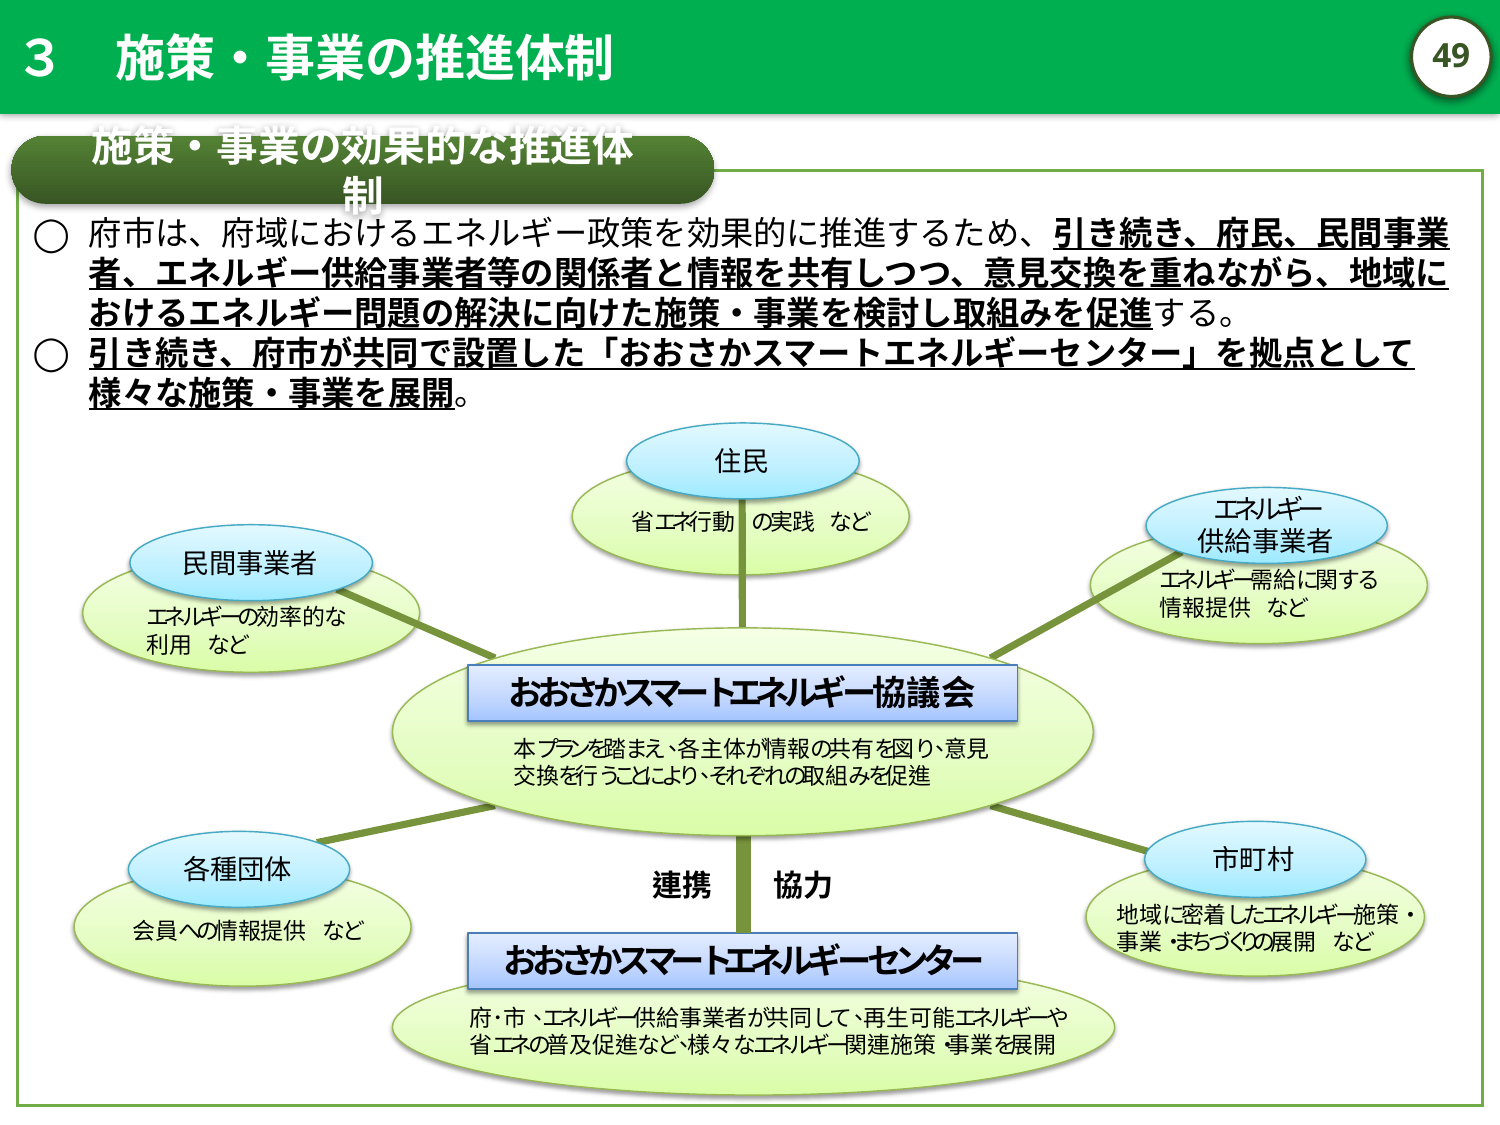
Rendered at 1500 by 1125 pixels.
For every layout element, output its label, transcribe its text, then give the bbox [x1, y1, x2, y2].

text_box 施策・事業の効果的な推進体制 [11, 135, 715, 204]
text_box ３ 施策・事業の推進体制 [0, 0, 1500, 114]
text_box 府市は、府域におけるエネルギー政策を効果的に推進するため、引き続き、府民、民間事業者、エネルギー供給事業者等の関係者と情報を共有しつつ、意見交換を重ねながら、地域におけるエネルギー問題の解決に向けた施策・事業を検討し取組みを促進する。 引き続き、府市が共同で設置した「おおさかスマートエネルギーセンター」を拠点として様々な施策・事業を展開。 [17, 170, 1483, 1107]
text_box 48 [1411, 17, 1492, 97]
picture [66, 417, 1434, 1105]
